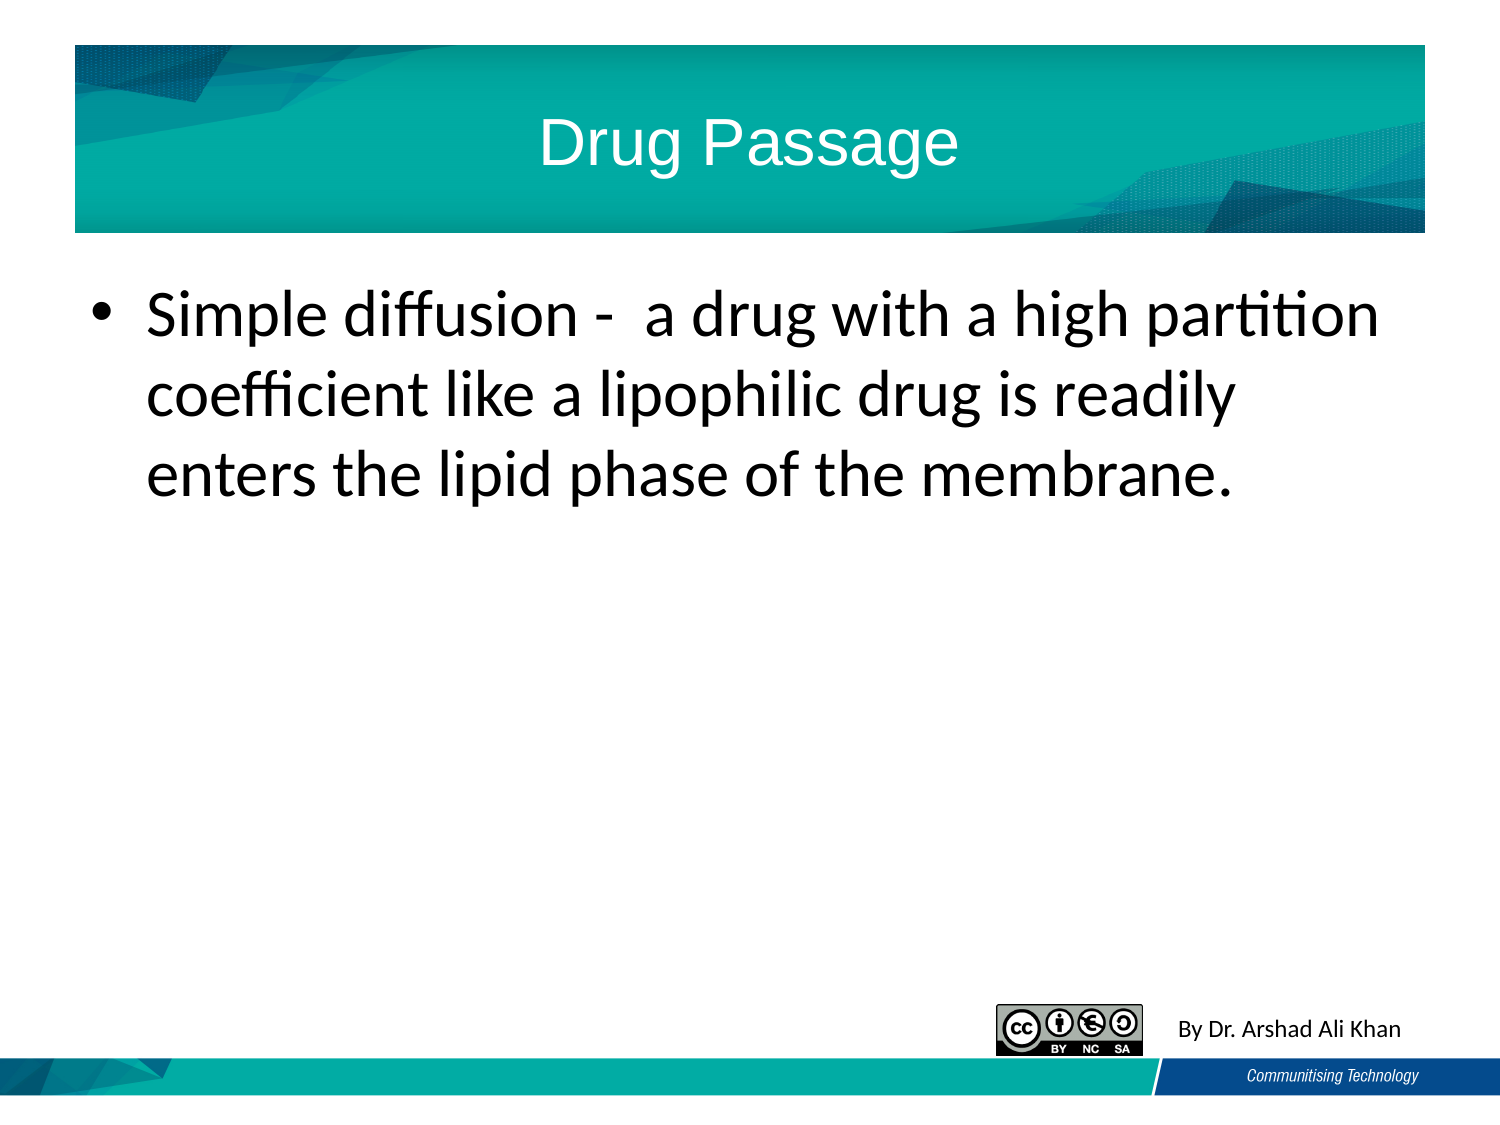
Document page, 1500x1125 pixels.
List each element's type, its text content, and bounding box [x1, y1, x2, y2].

title Drug Passage [75, 45, 1425, 233]
list Simple diffusion - a drug with a high partition coefficient like a lipophilic drug is readily enters the lipid phase of the membrane. [75, 262, 1425, 1005]
picture [0, 0, 1500, 1125]
